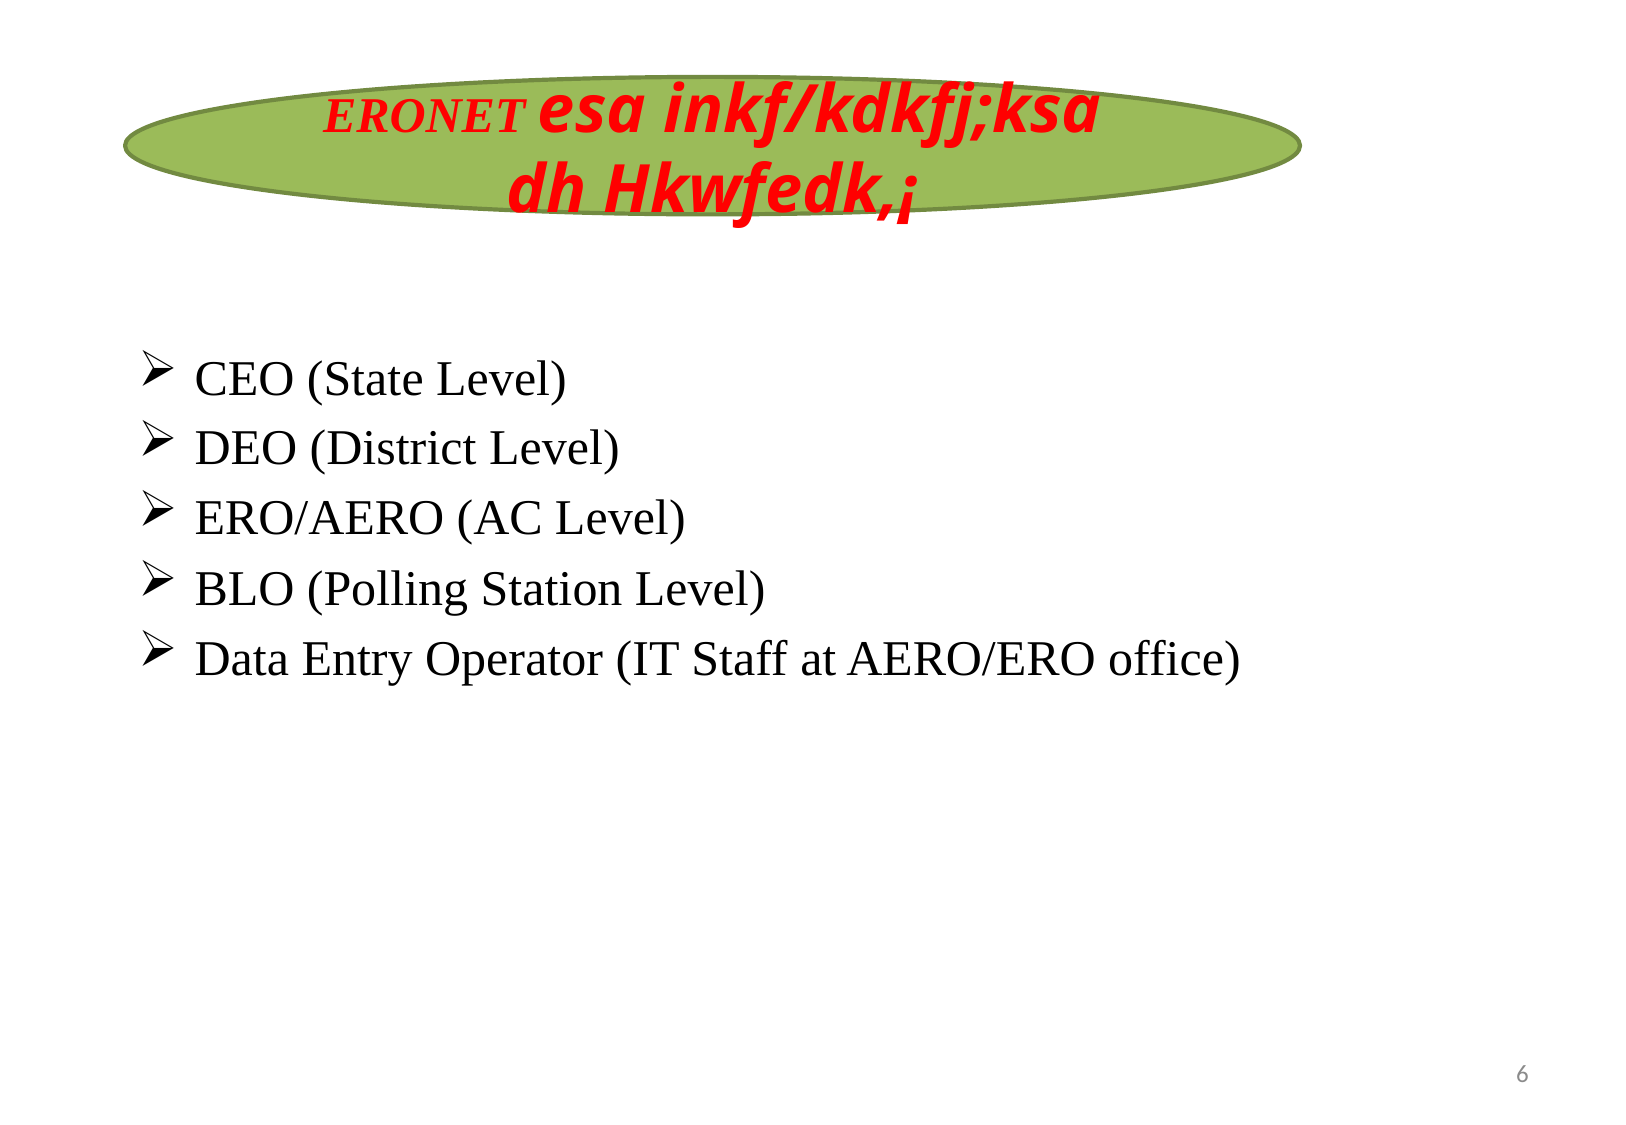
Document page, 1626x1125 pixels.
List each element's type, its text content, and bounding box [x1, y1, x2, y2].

text_box ERONET esa inkf/kdkfj;ksa dh Hkwfedk,¡ [123, 74, 1303, 217]
list CEO (State Level) DEO (District Level) ERO/AERO (AC Level) BLO (Polling Station Level) Data Entry Operator (IT Staff at AERO/ERO office) [123, 337, 1502, 863]
slide_number 6 [1164, 1042, 1544, 1103]
